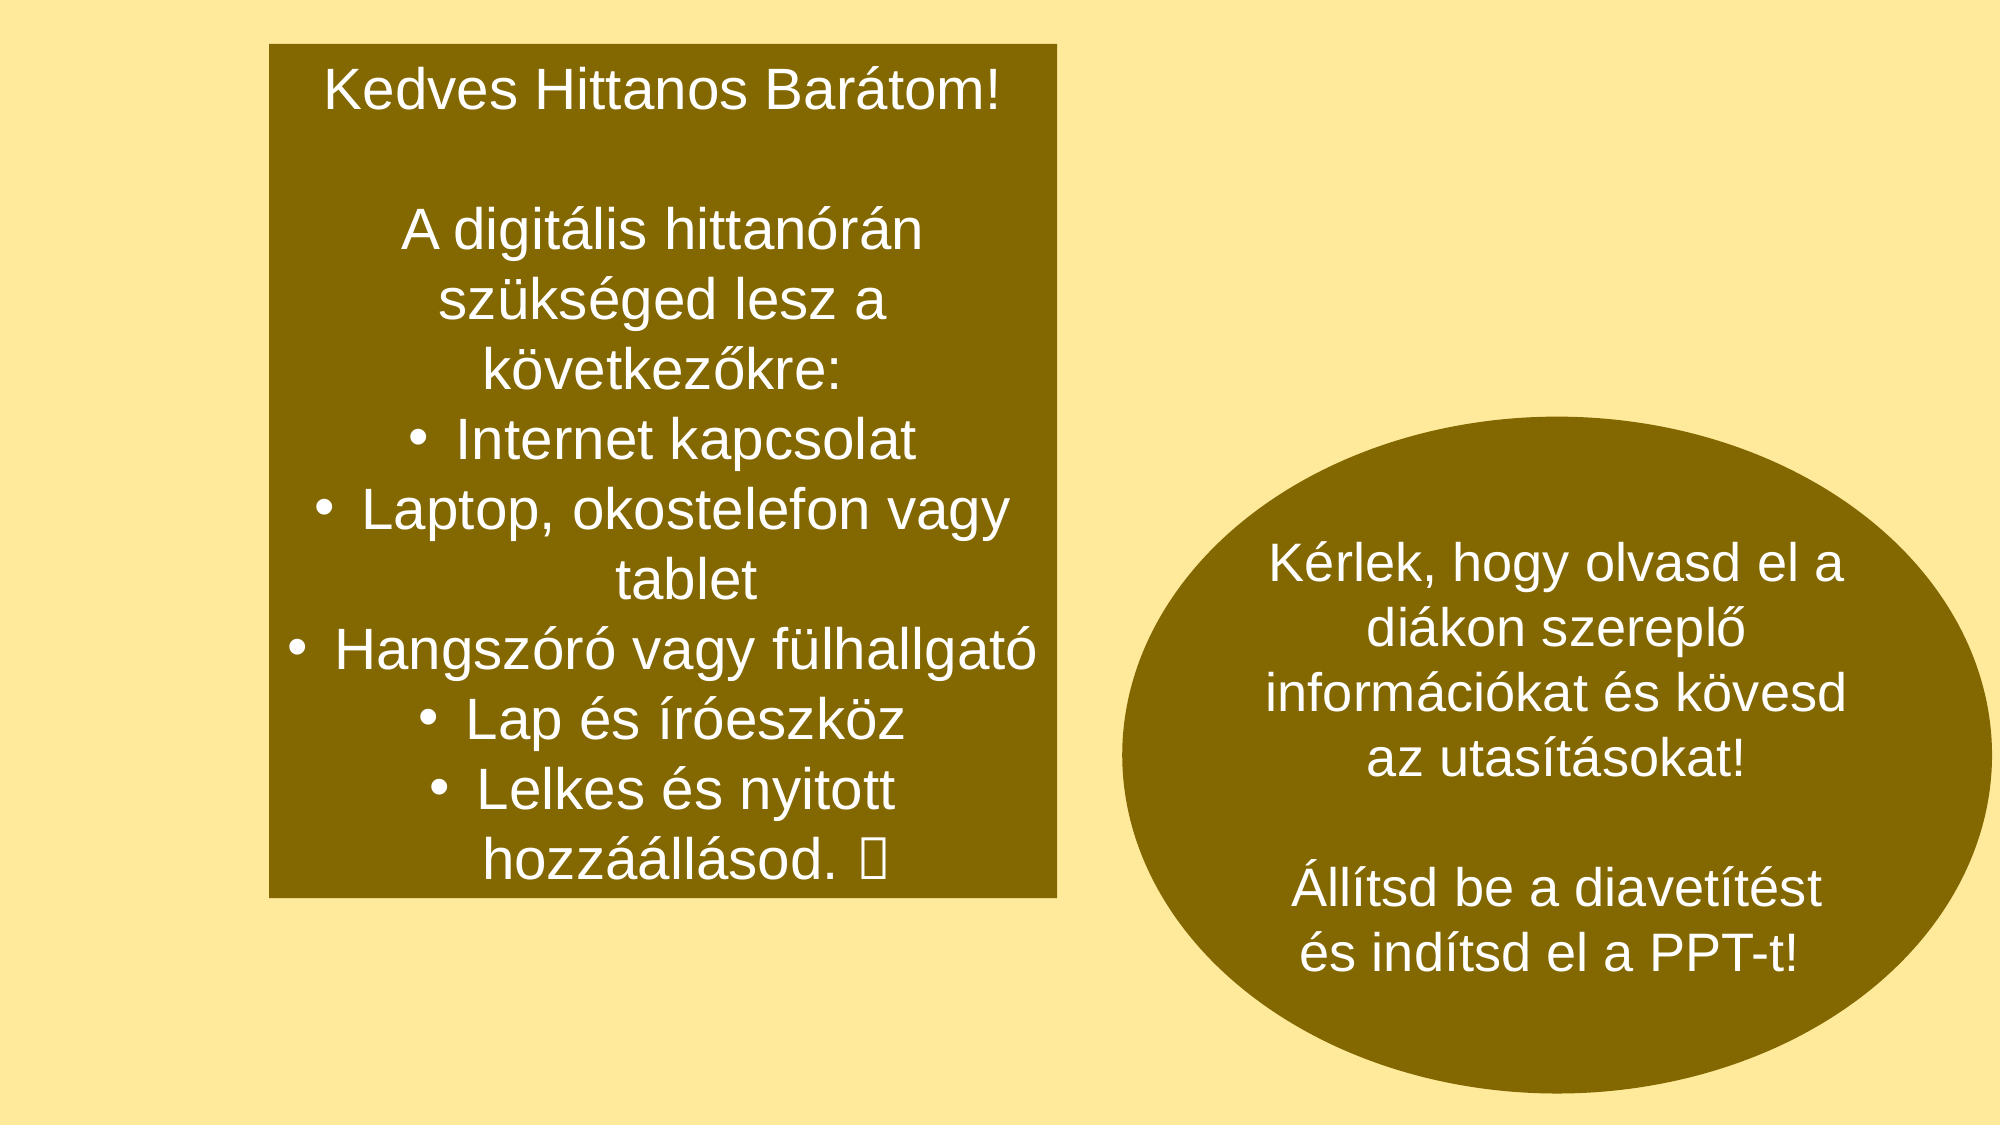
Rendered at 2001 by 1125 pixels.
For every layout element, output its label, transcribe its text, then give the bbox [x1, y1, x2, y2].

text_box Kérlek, hogy olvasd el a diákon szereplő információkat és kövesd az utasításokat! Állítsd be a diavetítést és indítsd el a PPT-t! [1121, 415, 1994, 1095]
text_box Kedves Hittanos Barátom! A digitális hittanórán szükséged lesz a következőkre: Internet kapcsolat Laptop, okostelefon vagy tablet Hangszóró vagy fülhallgató Lap és íróeszköz Lelkes és nyitott hozzáállásod.  [269, 43, 1058, 899]
